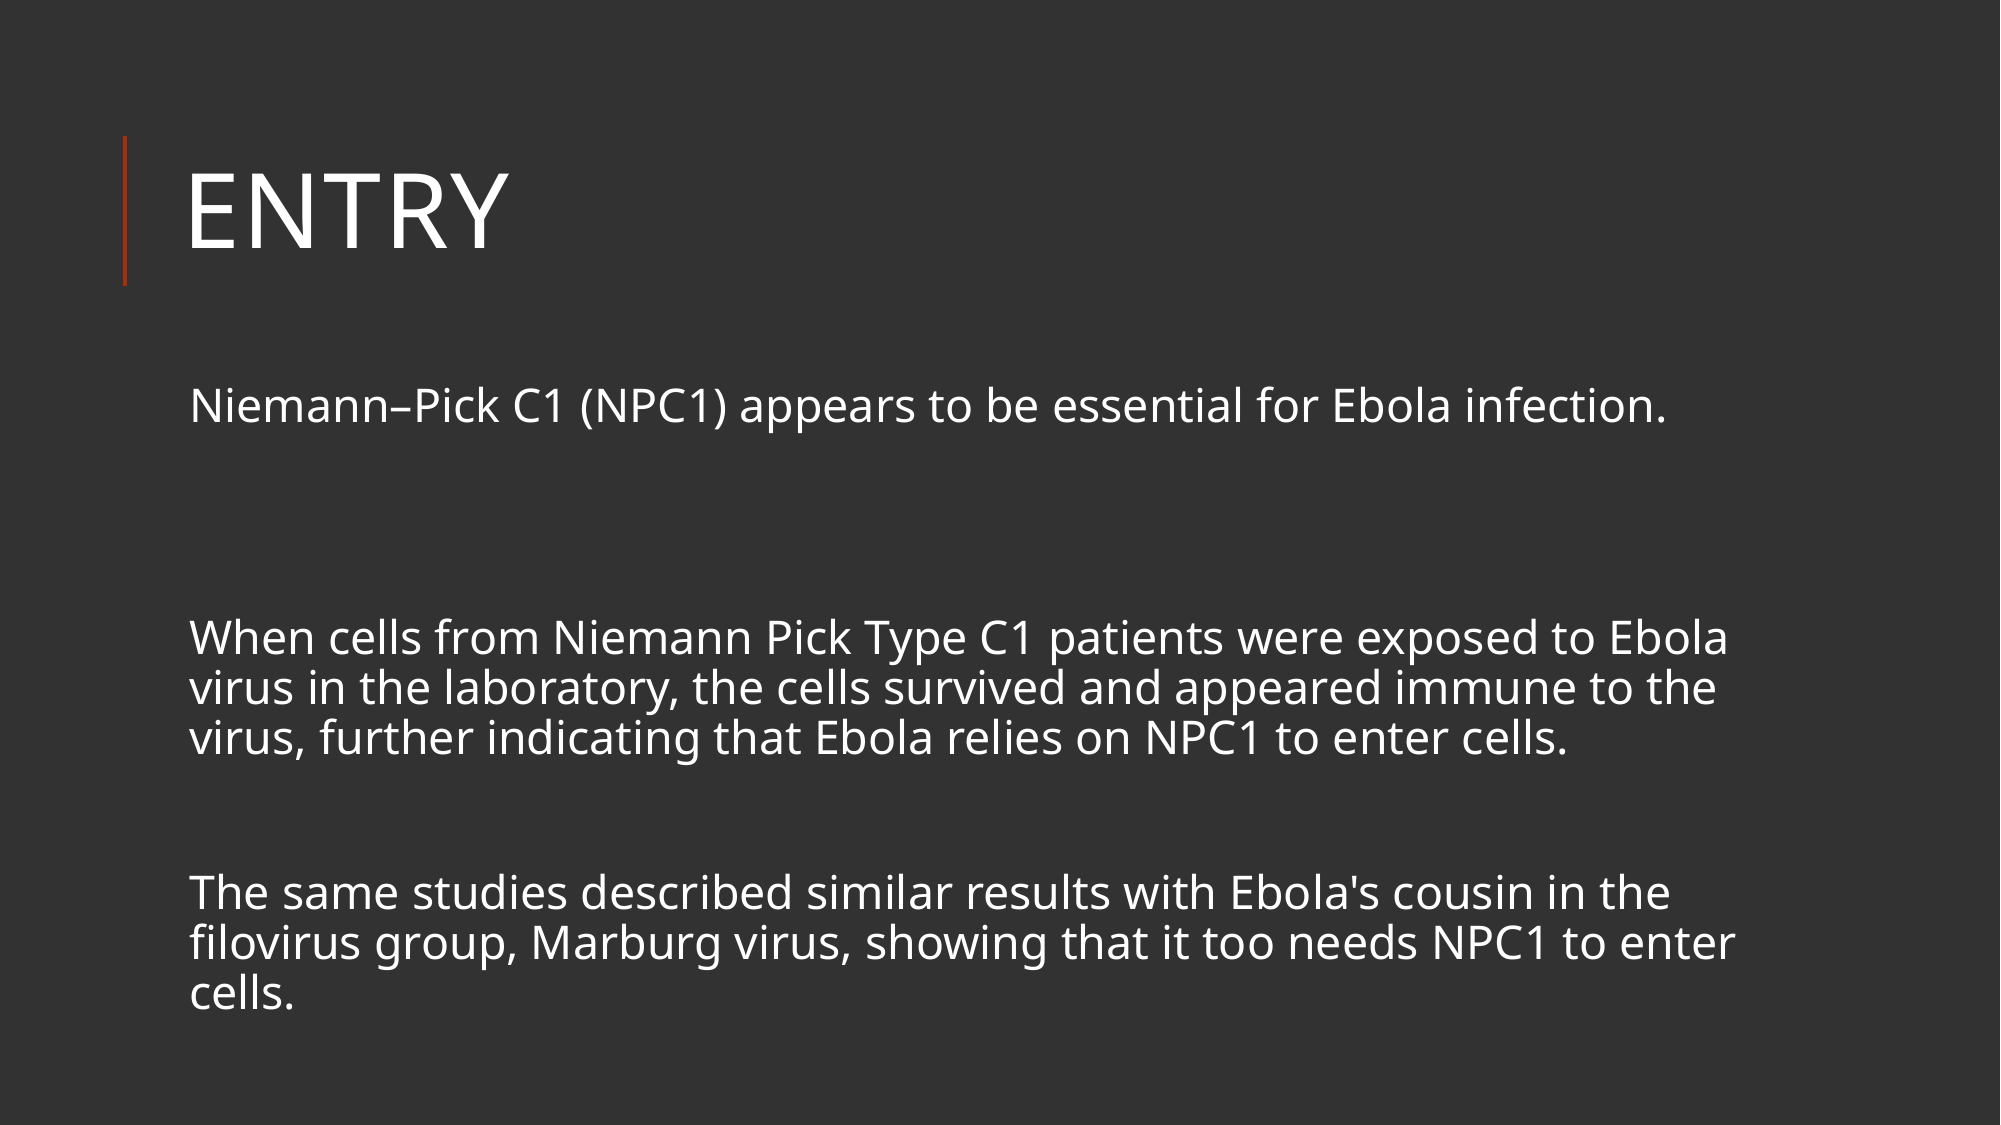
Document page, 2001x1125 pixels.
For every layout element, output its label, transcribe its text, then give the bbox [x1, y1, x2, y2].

title Entry [168, 96, 1763, 342]
list Niemann–Pick C1 (NPC1) appears to be essential for Ebola infection. When cells from Niemann Pick Type C1 patients were exposed to Ebola virus in the laboratory, the cells survived and appeared immune to the virus, further indicating that Ebola relies on NPC1 to enter cells. The same studies described similar results with Ebola's cousin in the filovirus group, Marburg virus, showing that it too needs NPC1 to enter cells. [168, 375, 1763, 1035]
